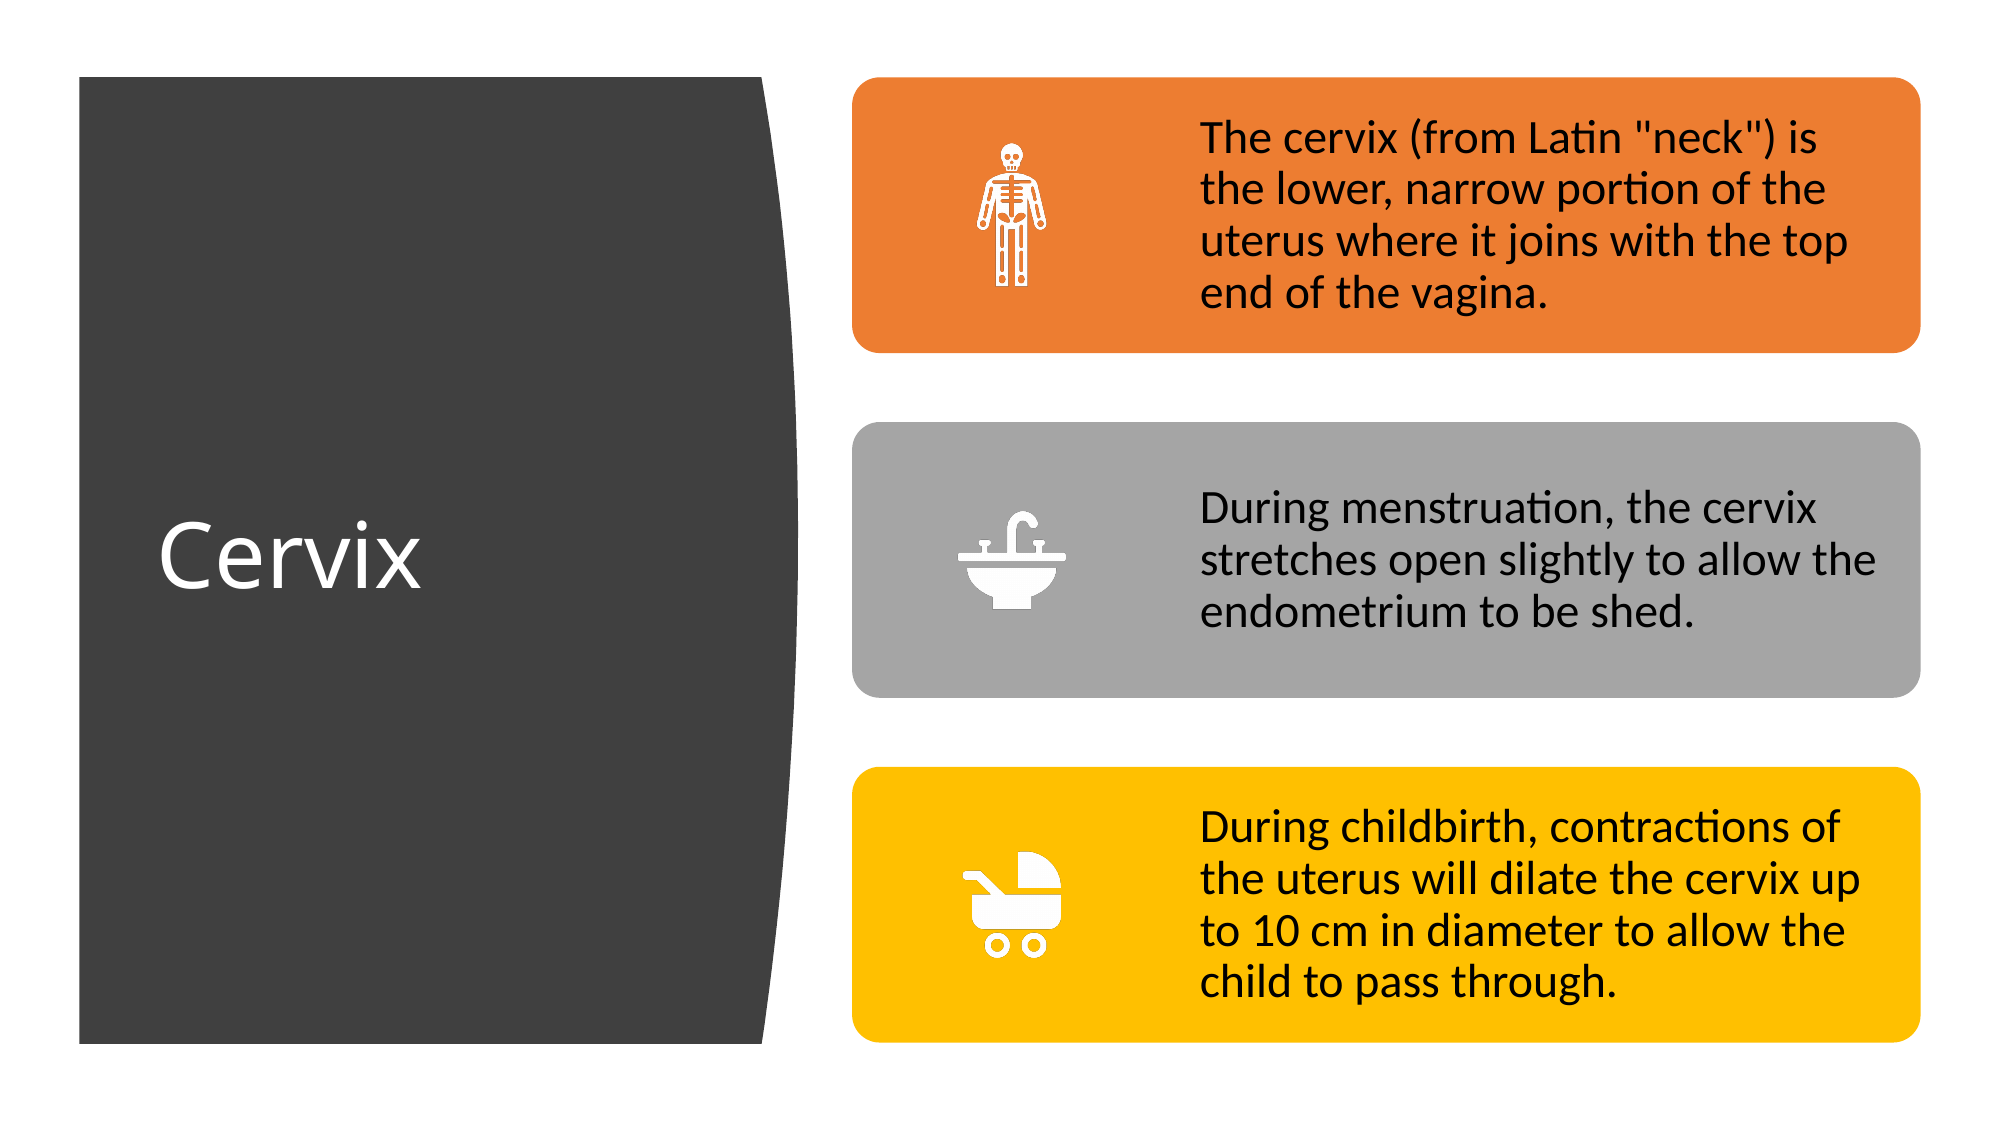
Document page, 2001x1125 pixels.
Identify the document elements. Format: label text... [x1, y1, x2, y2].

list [852, 77, 1921, 1043]
text_box [78, 76, 800, 1045]
title Cervix [141, 166, 702, 953]
